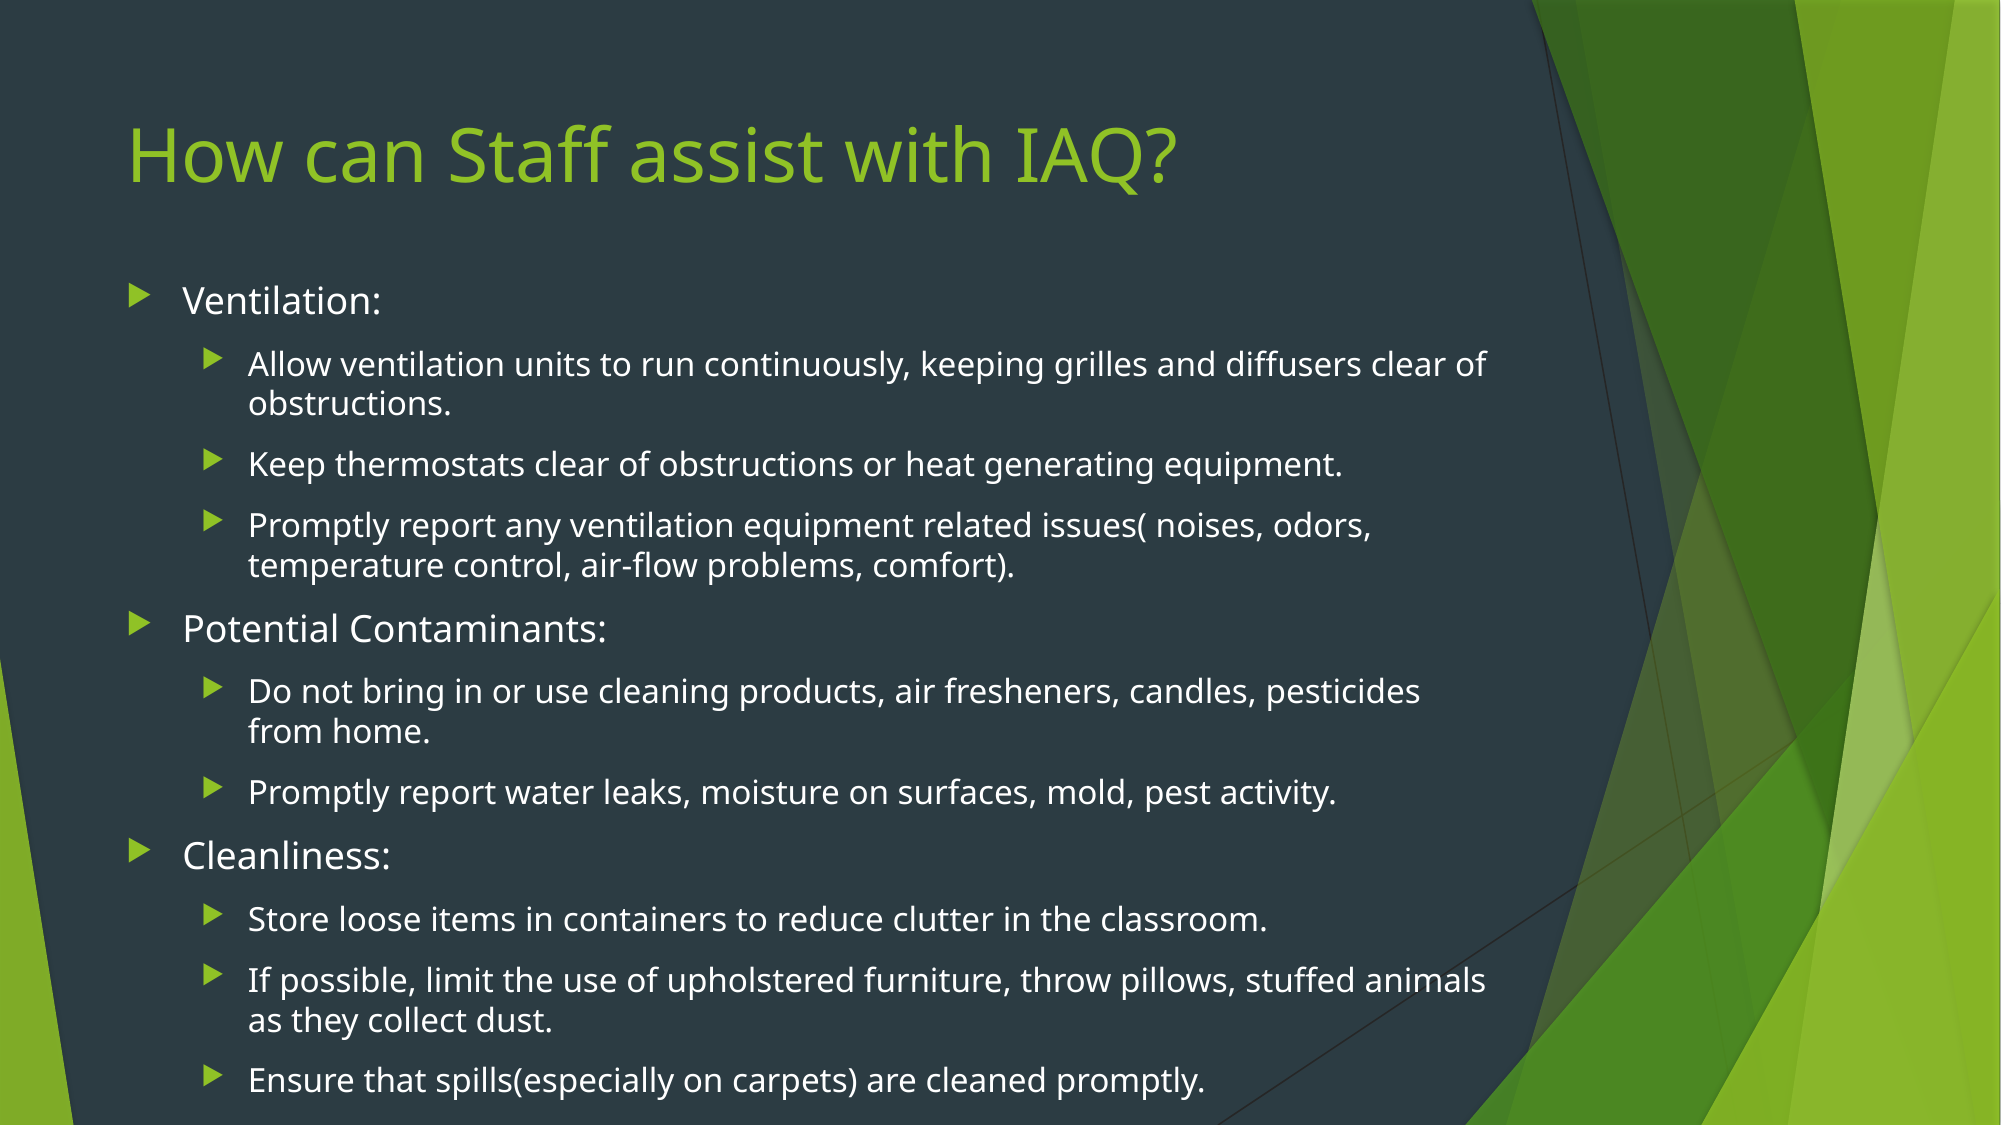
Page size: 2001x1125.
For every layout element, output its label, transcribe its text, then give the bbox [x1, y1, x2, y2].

title How can Staff assist with IAQ? [111, 99, 1522, 269]
list Ventilation: Allow ventilation units to run continuously, keeping grilles and diffusers clear of obstructions. Keep thermostats clear of obstructions or heat generating equipment. Promptly report any ventilation equipment related issues( noises, odors, temperature control, air-flow problems, comfort). Potential Contaminants: Do not bring in or use cleaning products, air fresheners, candles, pesticides from home. Promptly report water leaks, moisture on surfaces, mold, pest activity. Cleanliness: Store loose items in containers to reduce clutter in the classroom. If possible, limit the use of upholstered furniture, throw pillows, stuffed animals as they collect dust. Ensure that spills(especially on carpets) are cleaned promptly. [111, 269, 1522, 1125]
